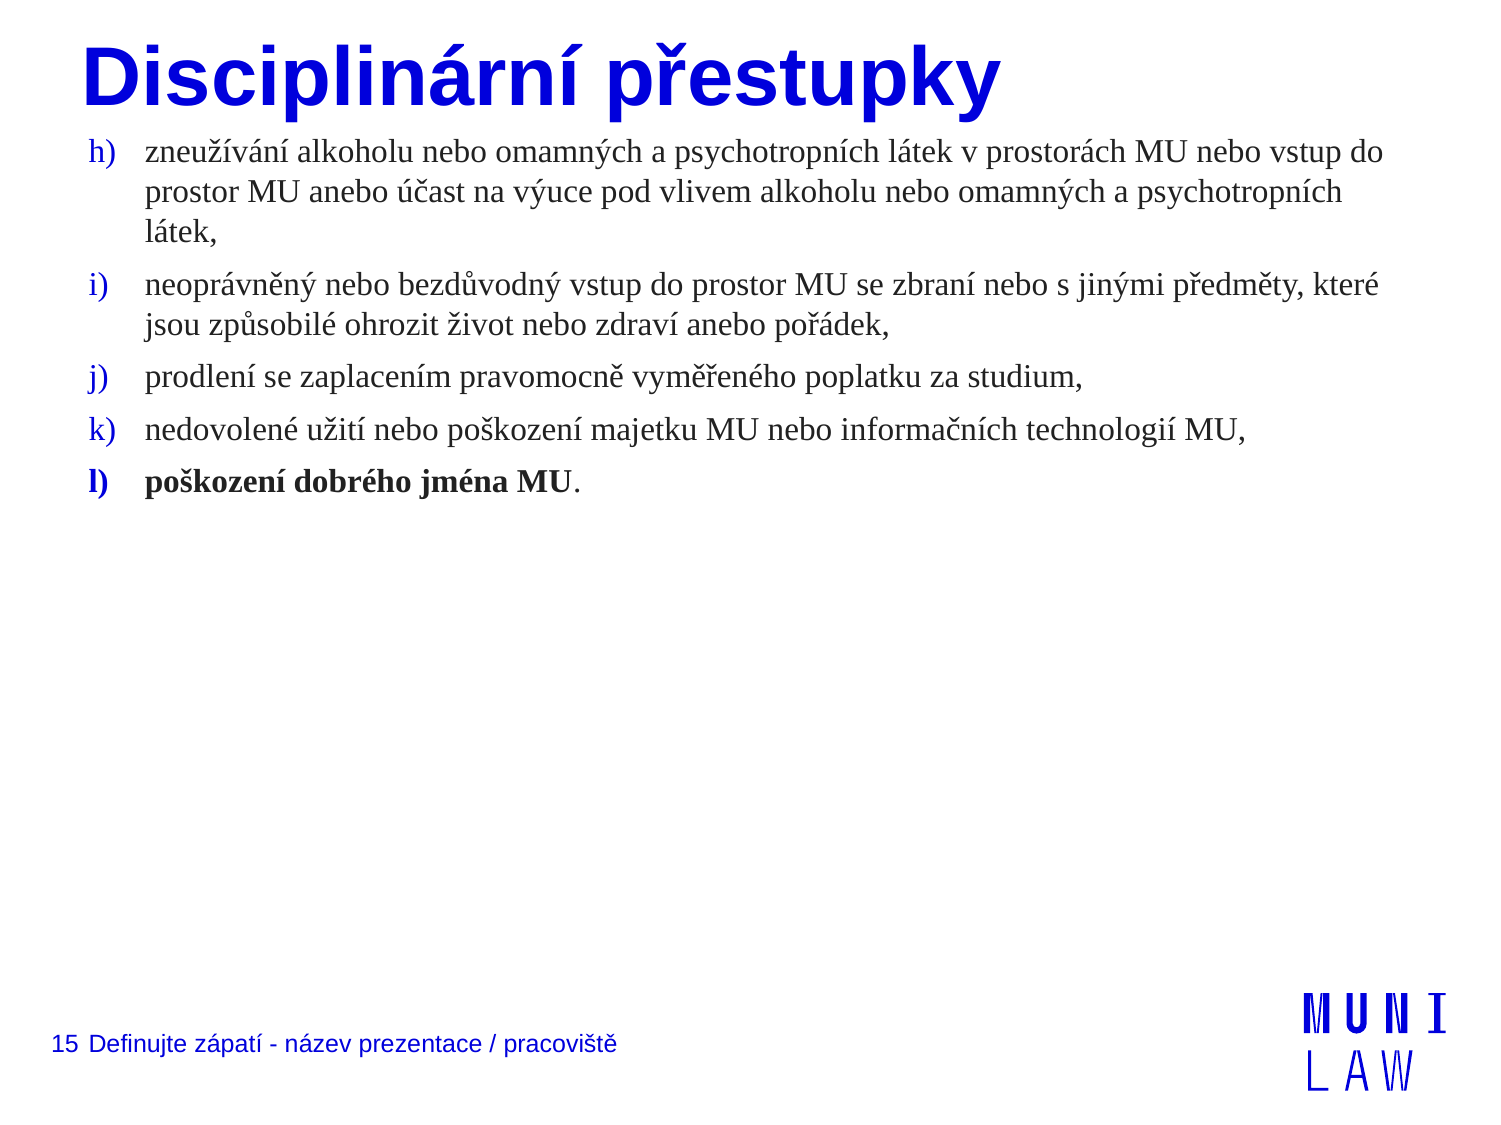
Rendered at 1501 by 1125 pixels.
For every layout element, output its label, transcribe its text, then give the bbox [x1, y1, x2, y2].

list zneužívání alkoholu nebo omamných a psychotropních látek v prostorách MU nebo vstup do prostor MU anebo účast na výuce pod vlivem alkoholu nebo omamných a psychotropních látek, neoprávněný nebo bezdůvodný vstup do prostor MU se zbraní nebo s jinými předměty, které jsou způsobilé ohrozit život nebo zdraví anebo pořádek, prodlení se zaplacením pravomocně vyměřeného poplatku za studium, nedovolené užití nebo poškození majetku MU nebo informačních technologií MU, poškození dobrého jména MU. [88, 129, 1412, 957]
title Disciplinární přestupky [81, 38, 1406, 113]
footer Definujte zápatí - název prezentace / pracoviště [88, 1021, 1064, 1063]
slide_number 15 [50, 1021, 82, 1063]
